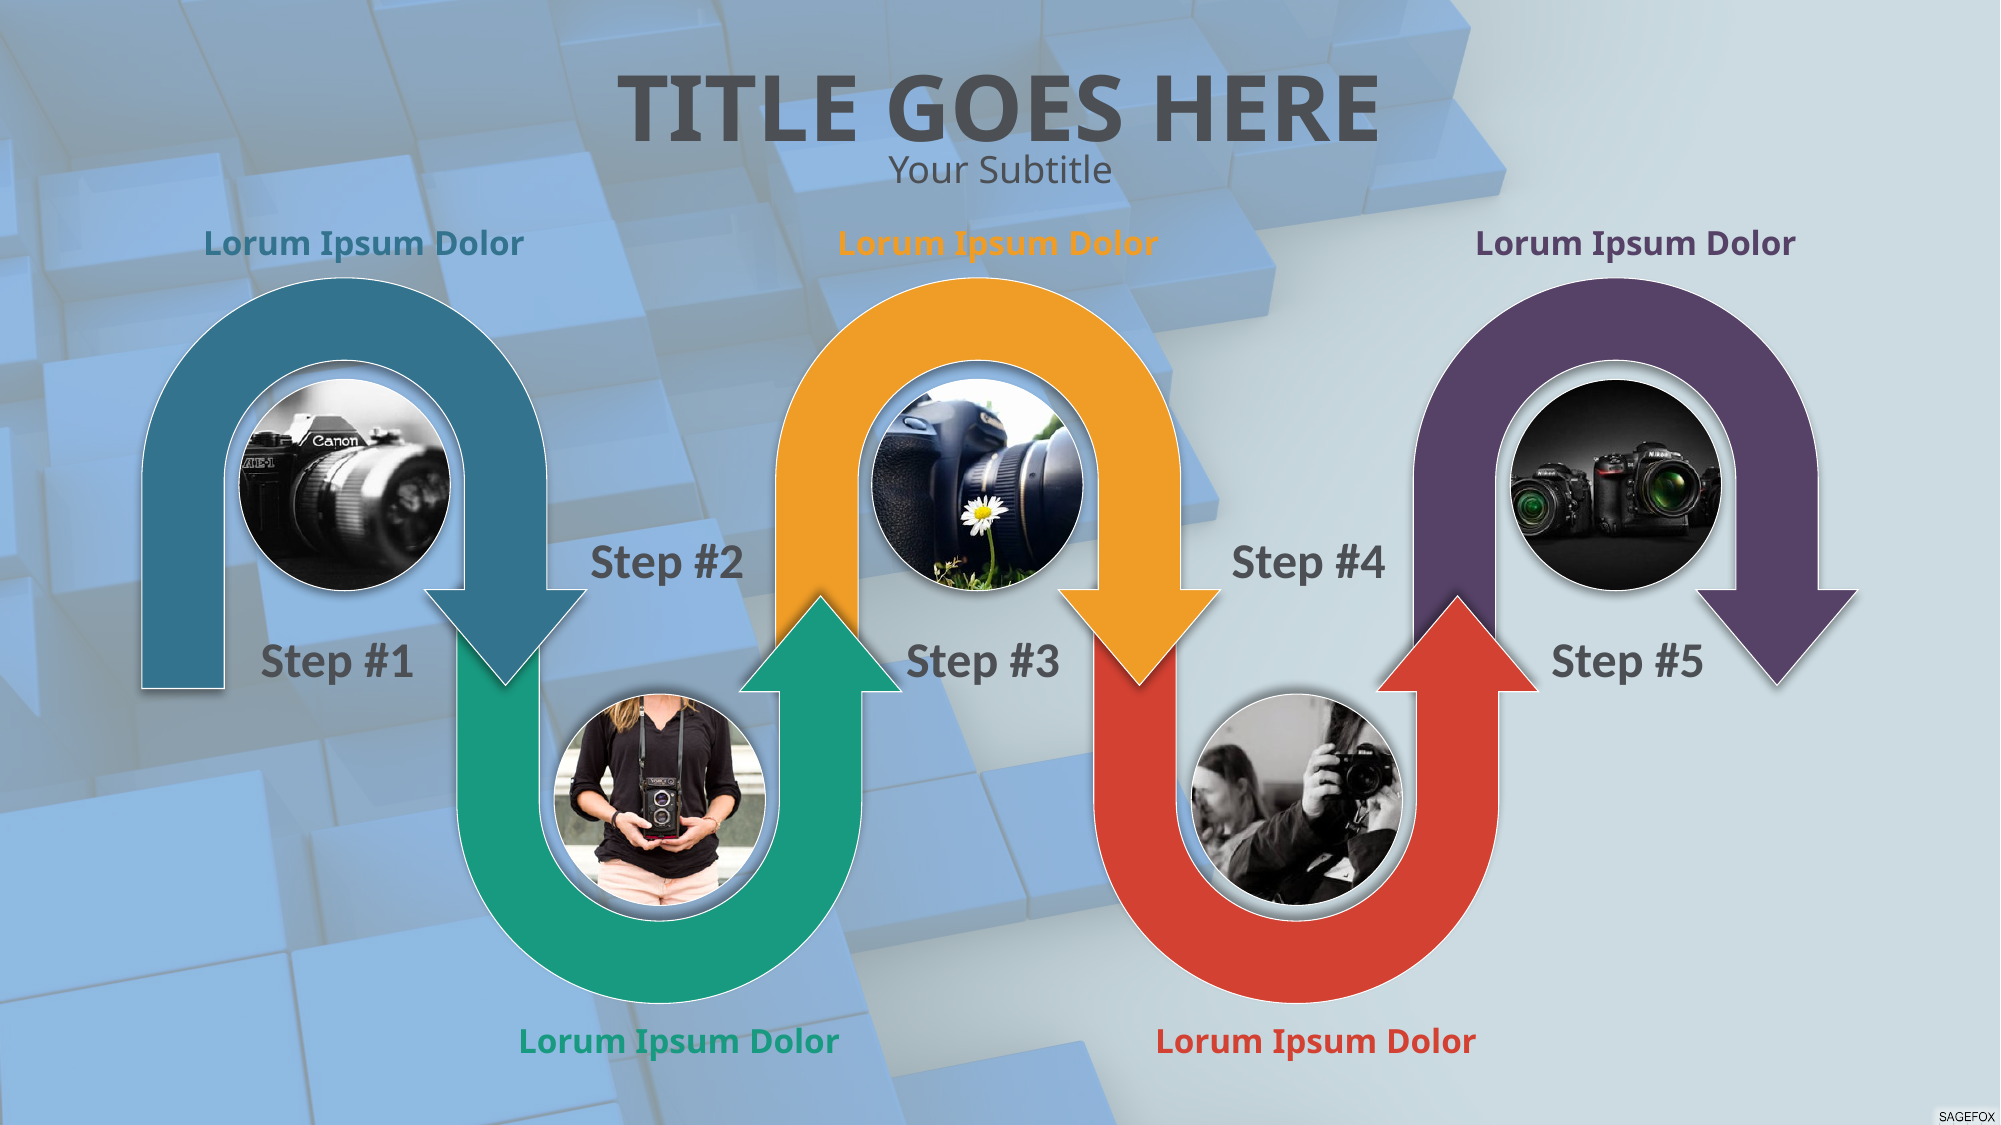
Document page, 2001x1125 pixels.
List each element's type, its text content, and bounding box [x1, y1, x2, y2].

text_box Step #1 [260, 627, 415, 688]
text_box [774, 276, 1223, 687]
text_box [870, 378, 1085, 592]
text_box Step #5 [1551, 627, 1706, 688]
text_box [1190, 693, 1404, 907]
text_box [548, 42, 1452, 199]
text_box Lorum Ipsum Dolor [1455, 222, 1817, 263]
text_box [553, 693, 767, 907]
text_box Lorum Ipsum Dolor [817, 222, 1179, 263]
text_box [140, 276, 590, 690]
text_box [1412, 276, 1861, 687]
picture [1936, 1111, 1997, 1125]
text_box Step #4 [1231, 528, 1386, 589]
text_box Step #2 [590, 528, 745, 589]
text_box [1092, 594, 1541, 1005]
text_box Lorum Ipsum Dolor [1135, 1020, 1497, 1061]
text_box Lorum Ipsum Dolor [498, 1020, 860, 1061]
text_box Step #3 [905, 627, 1061, 688]
text_box [455, 594, 905, 1005]
text_box Lorum Ipsum Dolor [183, 222, 545, 263]
text_box [1509, 378, 1723, 592]
text_box [237, 378, 452, 592]
